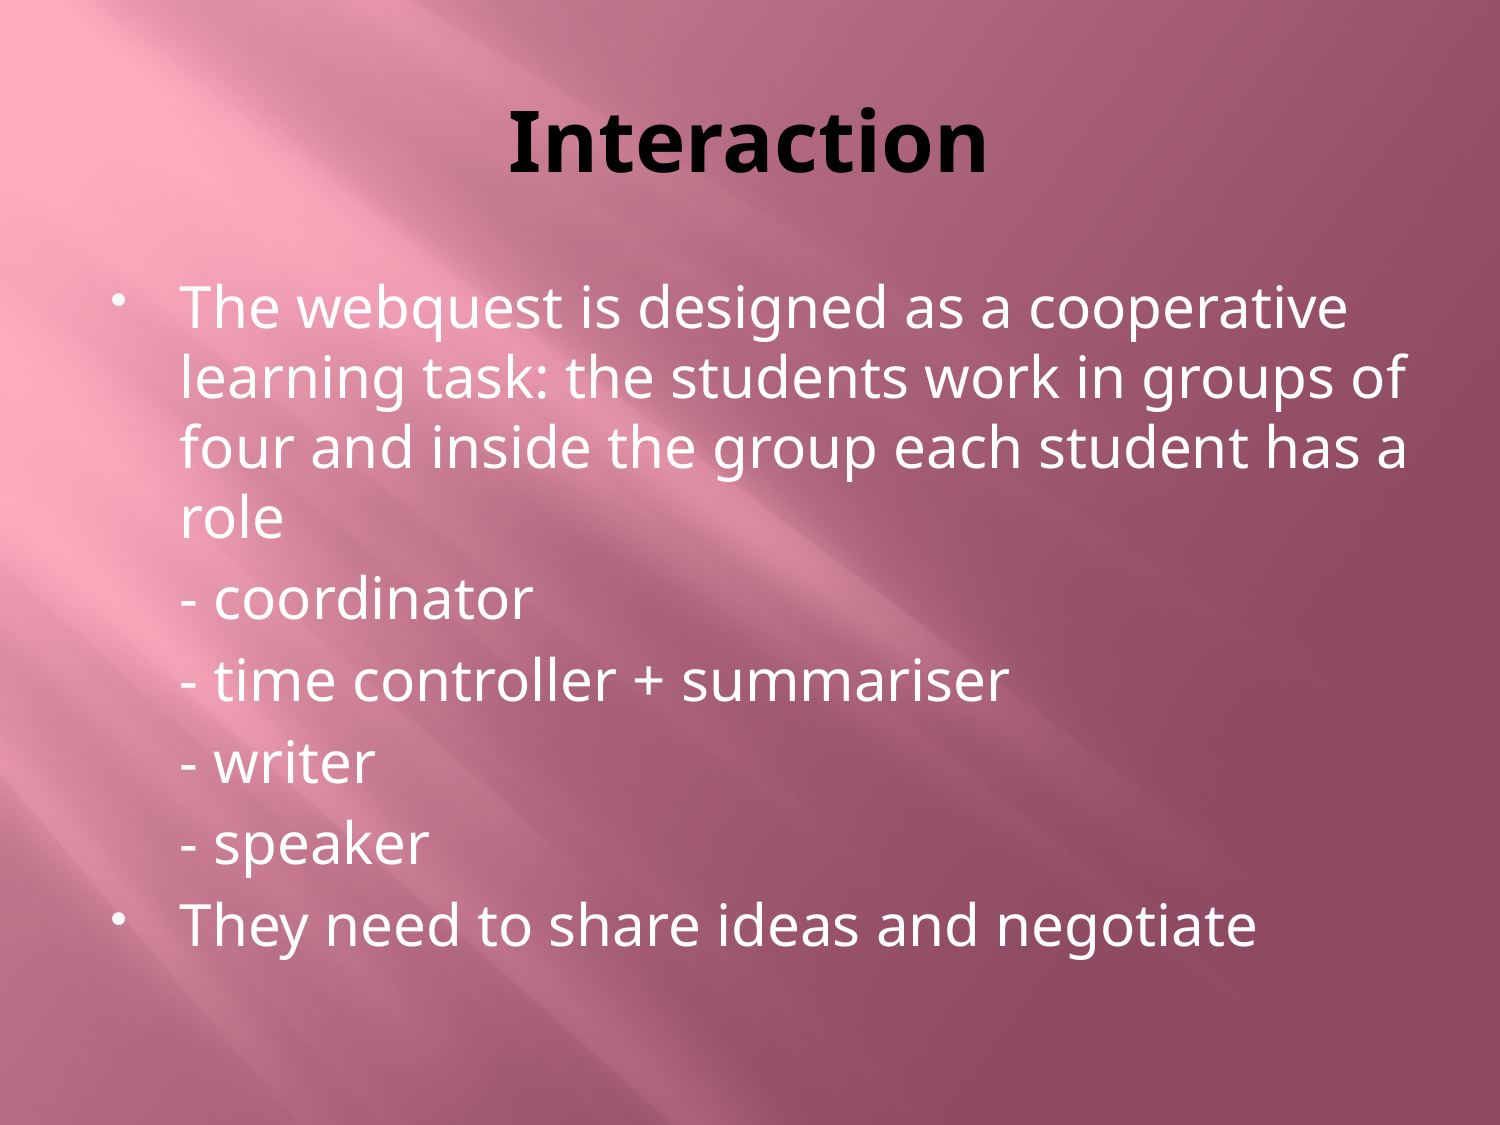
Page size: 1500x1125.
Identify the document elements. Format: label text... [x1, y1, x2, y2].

list The webquest is designed as a cooperative learning task: the students work in groups of four and inside the group each student has a role - coordinator - time controller + summariser - writer - speaker They need to share ideas and negotiate [75, 262, 1425, 1035]
title Interaction [75, 45, 1425, 233]
